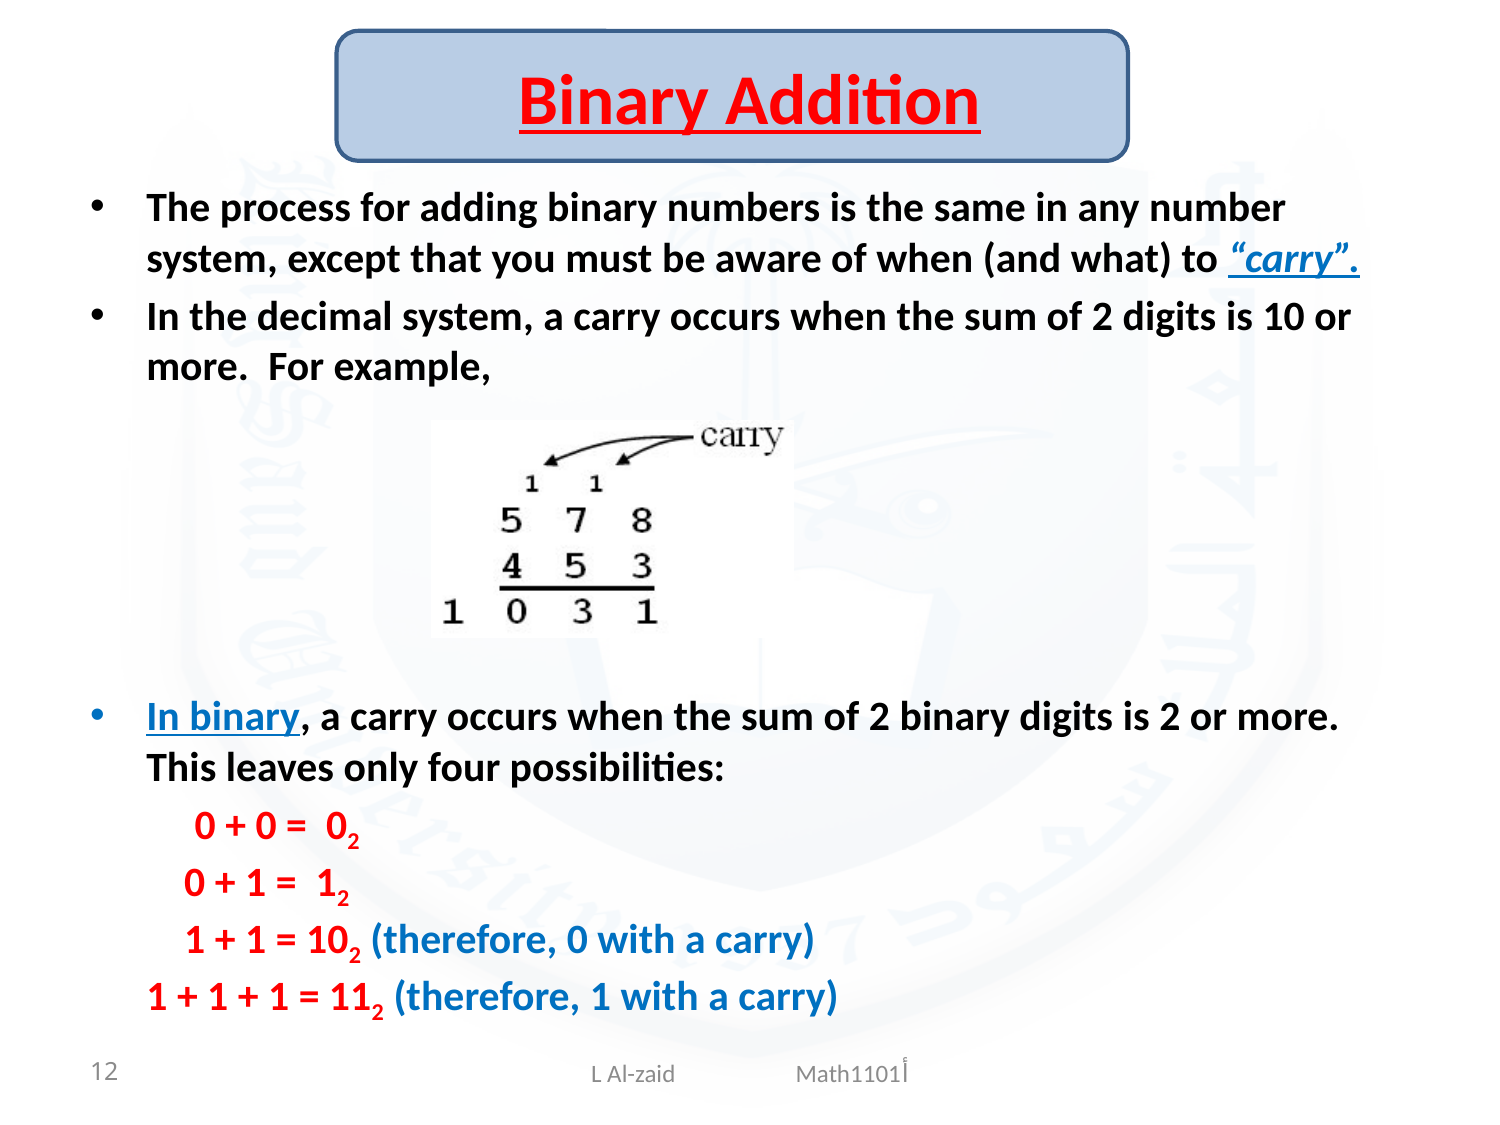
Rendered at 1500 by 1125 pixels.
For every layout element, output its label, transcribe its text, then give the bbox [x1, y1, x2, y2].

slide_number 12 [75, 1042, 425, 1103]
footer أL Al-zaid Math1101 [512, 1042, 988, 1103]
title Binary Addition [75, 45, 1425, 172]
text_box [335, 28, 1129, 45]
picture [430, 420, 794, 639]
list The process for adding binary numbers is the same in any number system, except that you must be aware of when (and what) to “carry”. In the decimal system, a carry occurs when the sum of 2 digits is 10 or more. For example, In binary, a carry occurs when the sum of 2 binary digits is 2 or more. This leaves only four possibilities: 0 + 0 = 02 0 + 1 = 12 1 + 1 = 102 (therefore, 0 with a carry) 1 + 1 + 1 = 112 (therefore, 1 with a carry) [75, 172, 1425, 1047]
